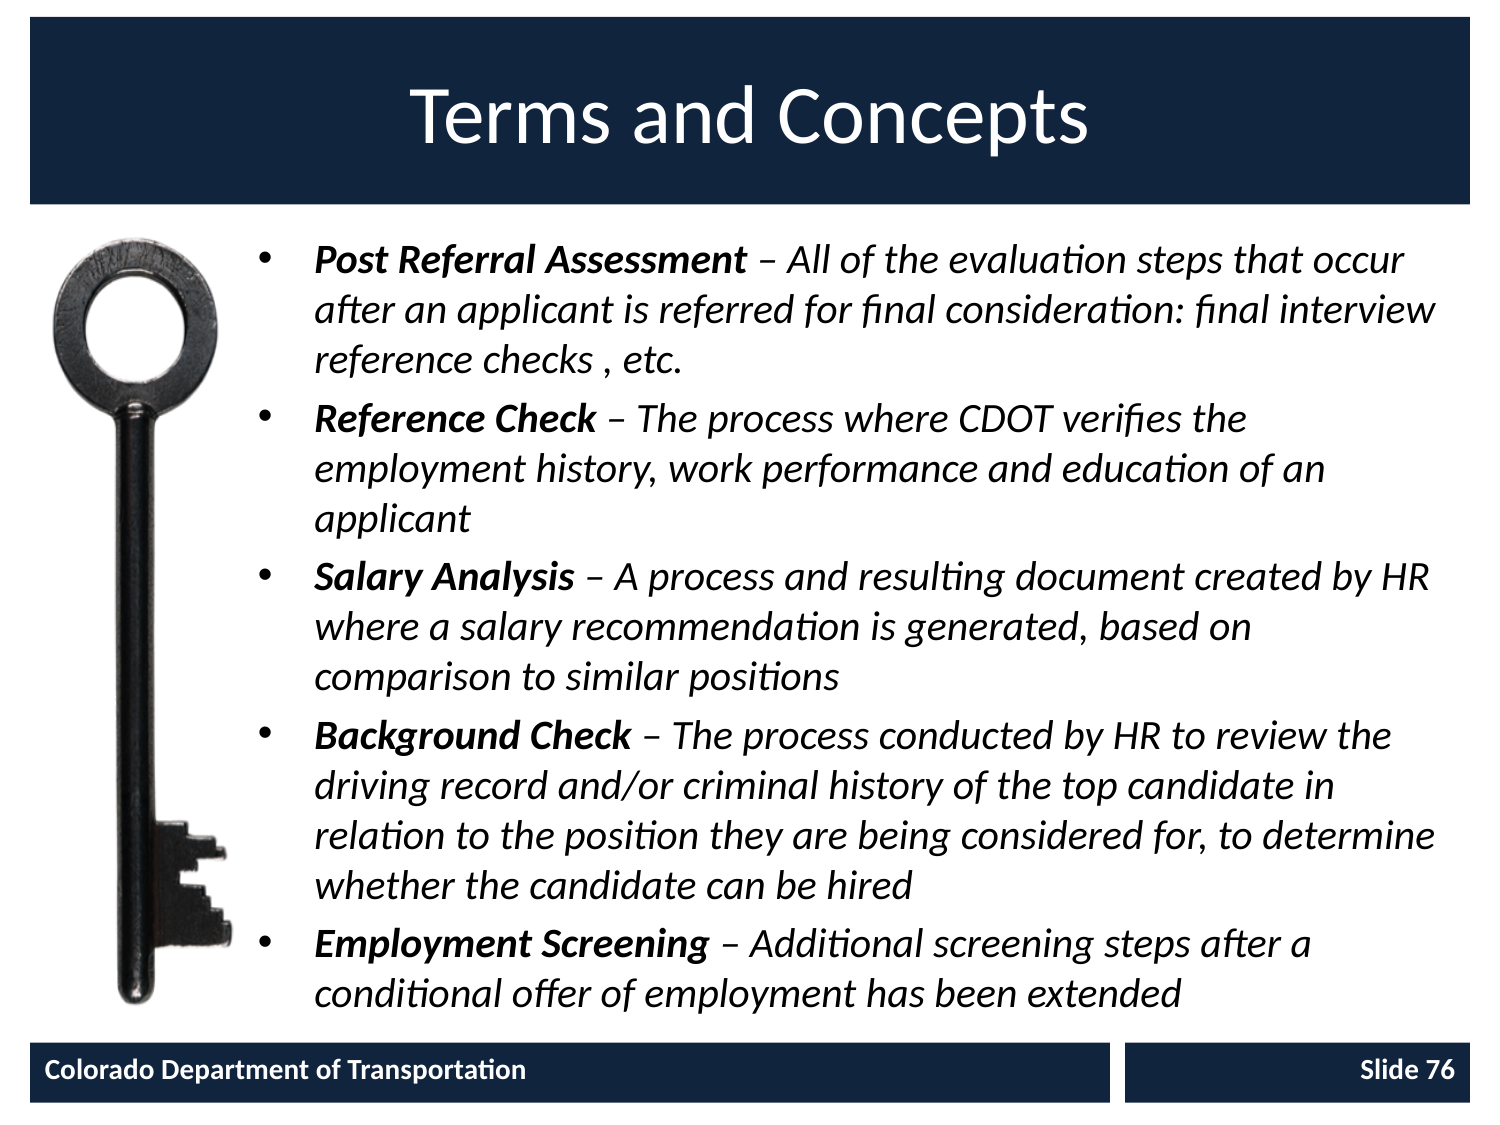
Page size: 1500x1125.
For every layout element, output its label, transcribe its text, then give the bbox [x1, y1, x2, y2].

slide_number Slide 76 [1125, 1042, 1470, 1103]
footer Colorado Department of Transportation [30, 1042, 1110, 1103]
title Terms and Concepts [29, 16, 1471, 205]
picture [40, 223, 246, 1020]
text_box Post Referral Assessment – All of the evaluation steps that occur after an applicant is referred for final consideration: final interview reference checks , etc. Reference Check – The process where CDOT verifies the employment history, work performance and education of an applicant Salary Analysis – A process and resulting document created by HR where a salary recommendation is generated, based on comparison to similar positions Background Check – The process conducted by HR to review the driving record and/or criminal history of the top candidate in relation to the position they are being considered for, to determine whether the candidate can be hired Employment Screening – Additional screening steps after a conditional offer of employment has been extended [243, 224, 1470, 1035]
